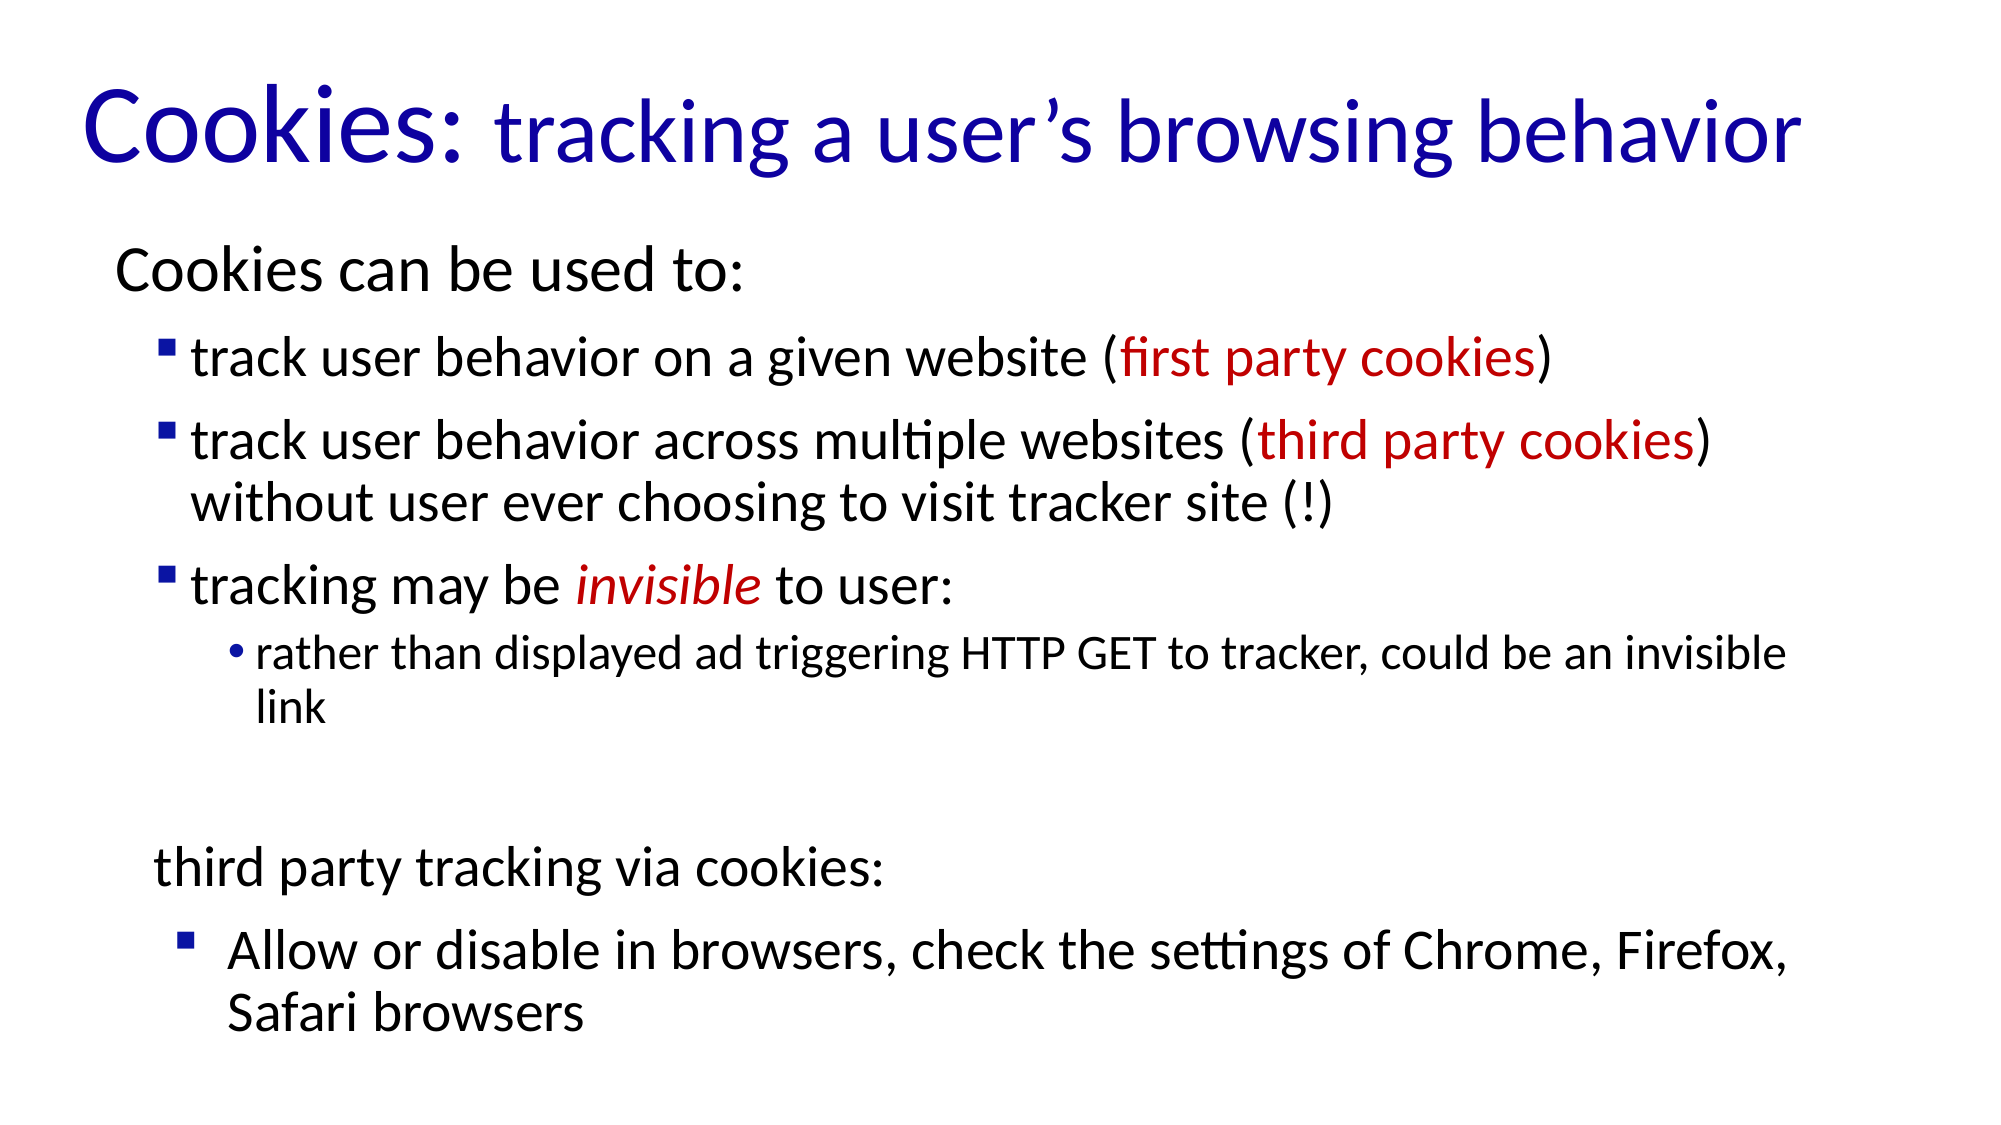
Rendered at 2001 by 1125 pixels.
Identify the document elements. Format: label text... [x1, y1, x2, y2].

list Cookies can be used to: track user behavior on a given website (first party cookies) track user behavior across multiple websites (third party cookies) without user ever choosing to visit tracker site (!) tracking may be invisible to user: rather than displayed ad triggering HTTP GET to tracker, could be an invisible link third party tracking via cookies: Allow or disable in browsers, check the settings of Chrome, Firefox, Safari browsers [100, 227, 1826, 1060]
text_box Cookies: tracking a user’s browsing behavior [67, 42, 1821, 193]
